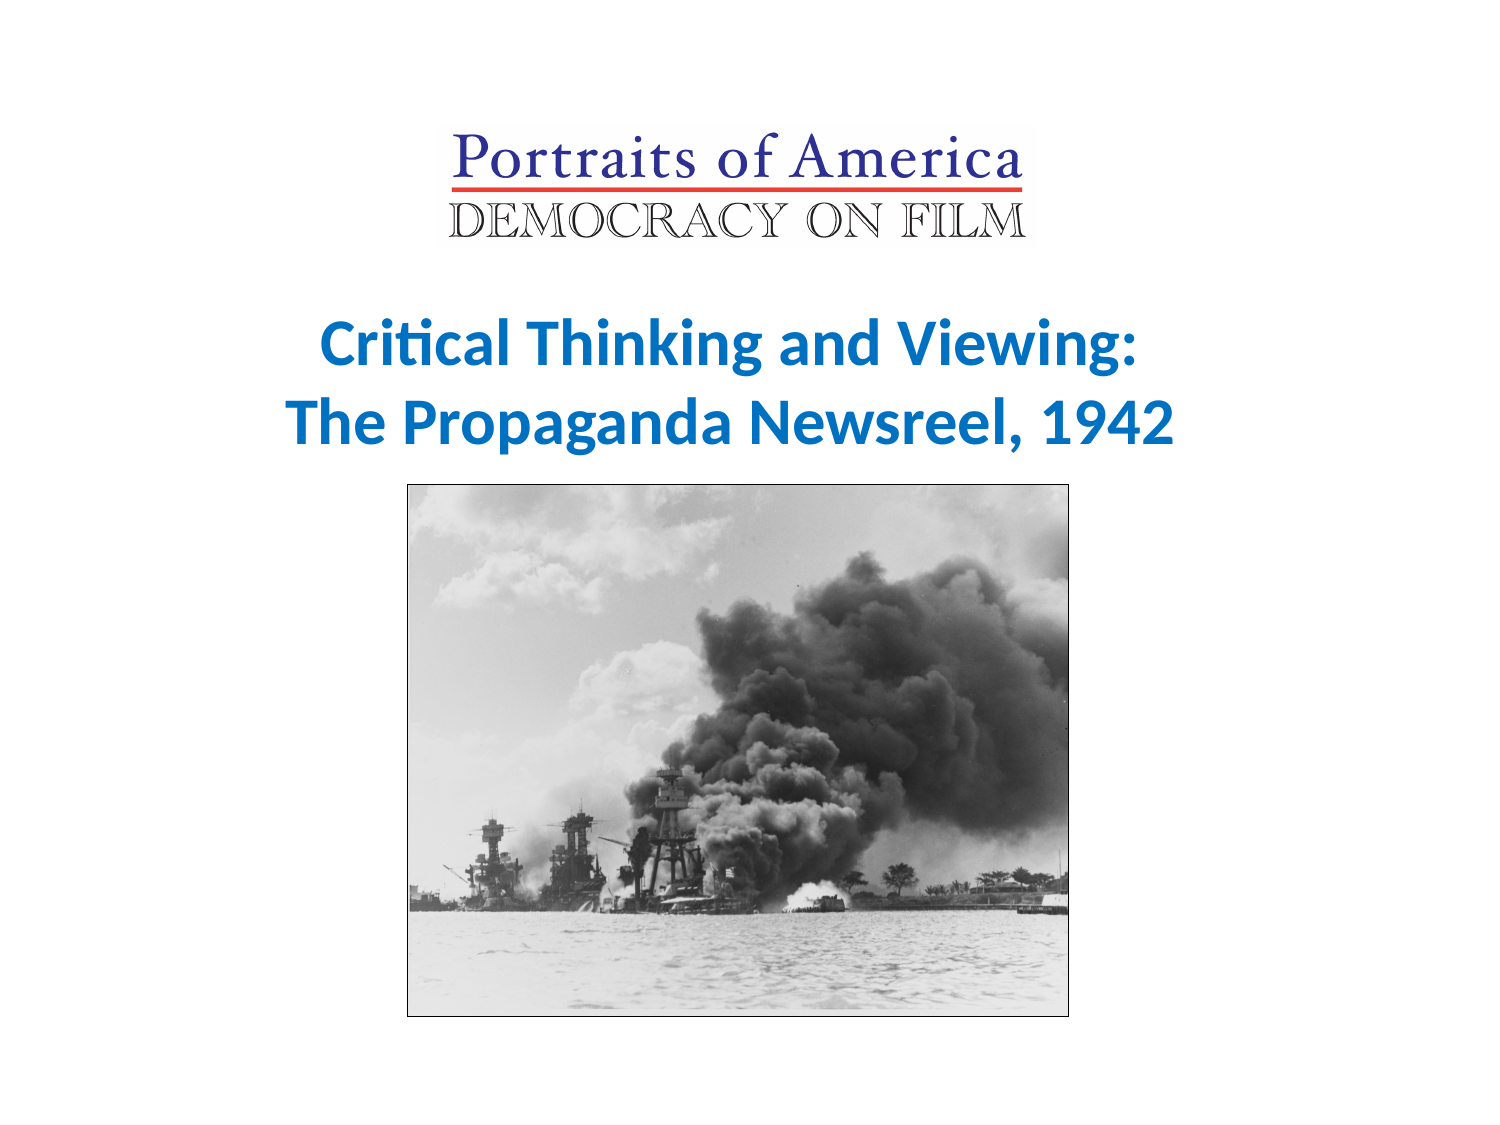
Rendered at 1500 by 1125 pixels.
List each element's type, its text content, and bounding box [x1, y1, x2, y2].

picture [437, 126, 1039, 249]
text_box Critical Thinking and Viewing: The Propaganda Newsreel, 1942 [189, 290, 1286, 466]
picture [407, 484, 1069, 1017]
